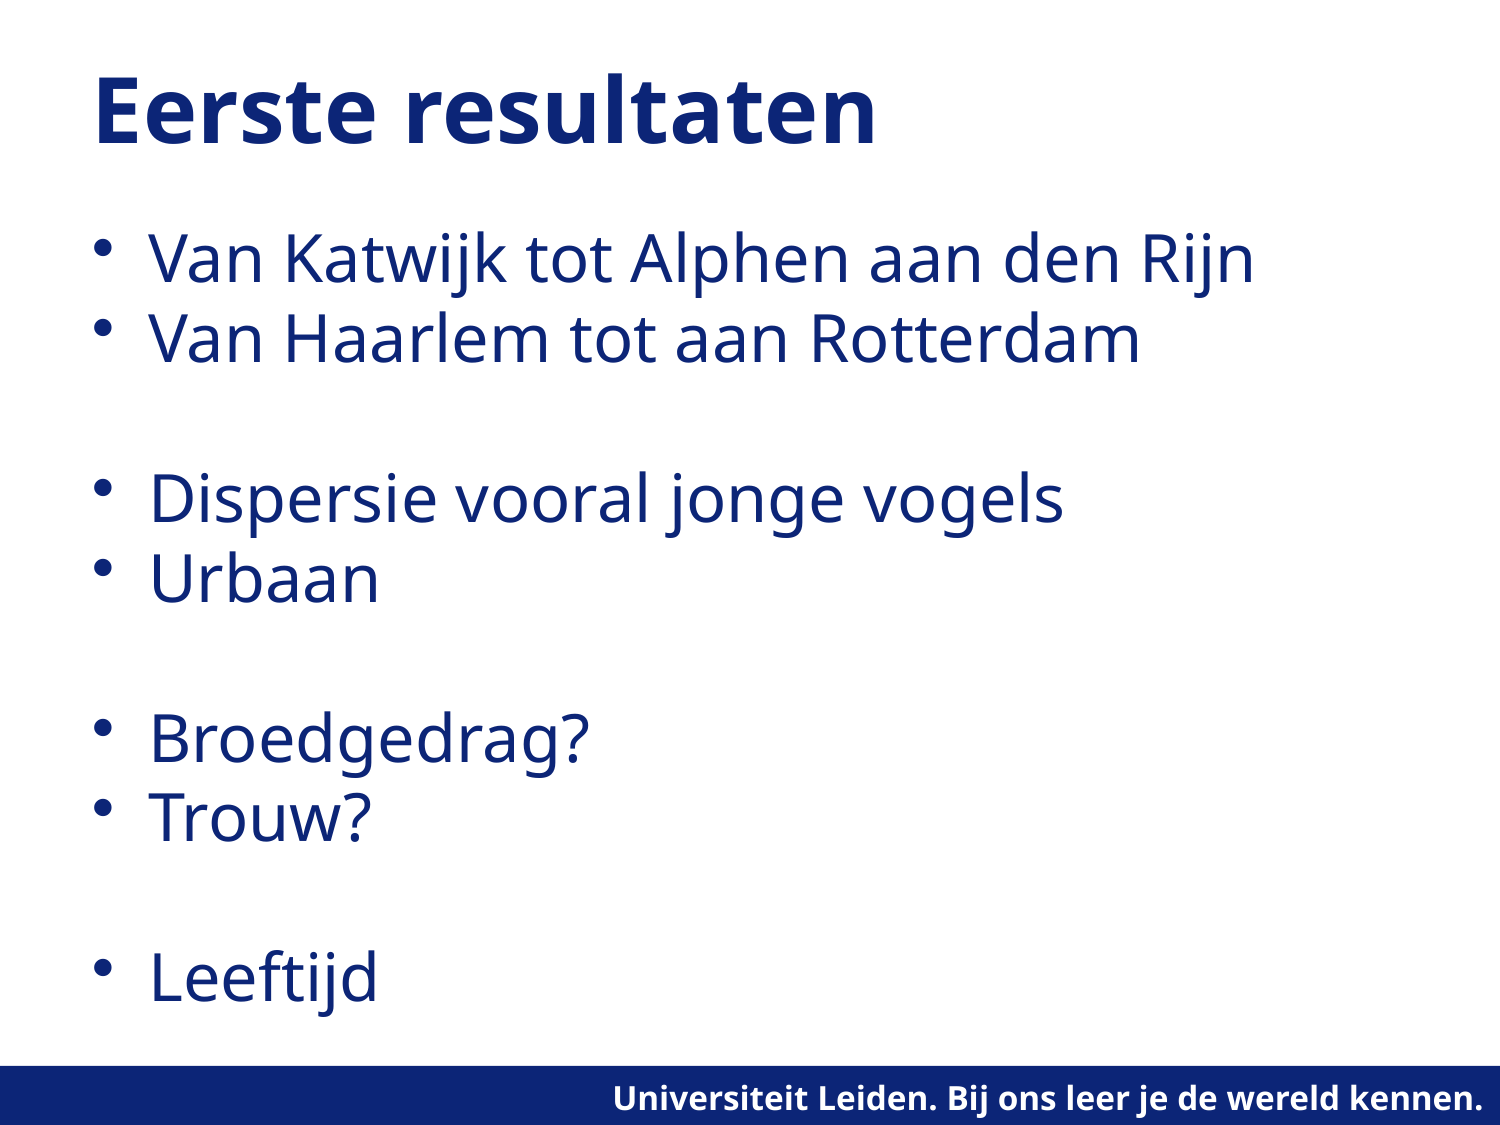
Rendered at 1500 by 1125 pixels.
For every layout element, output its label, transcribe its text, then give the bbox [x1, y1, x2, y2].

list Van Katwijk tot Alphen aan den Rijn Van Haarlem tot aan Rotterdam Dispersie vooral jonge vogels Urbaan Broedgedrag? Trouw? Leeftijd [76, 208, 1412, 964]
title Eerste resultaten [76, 54, 1412, 159]
